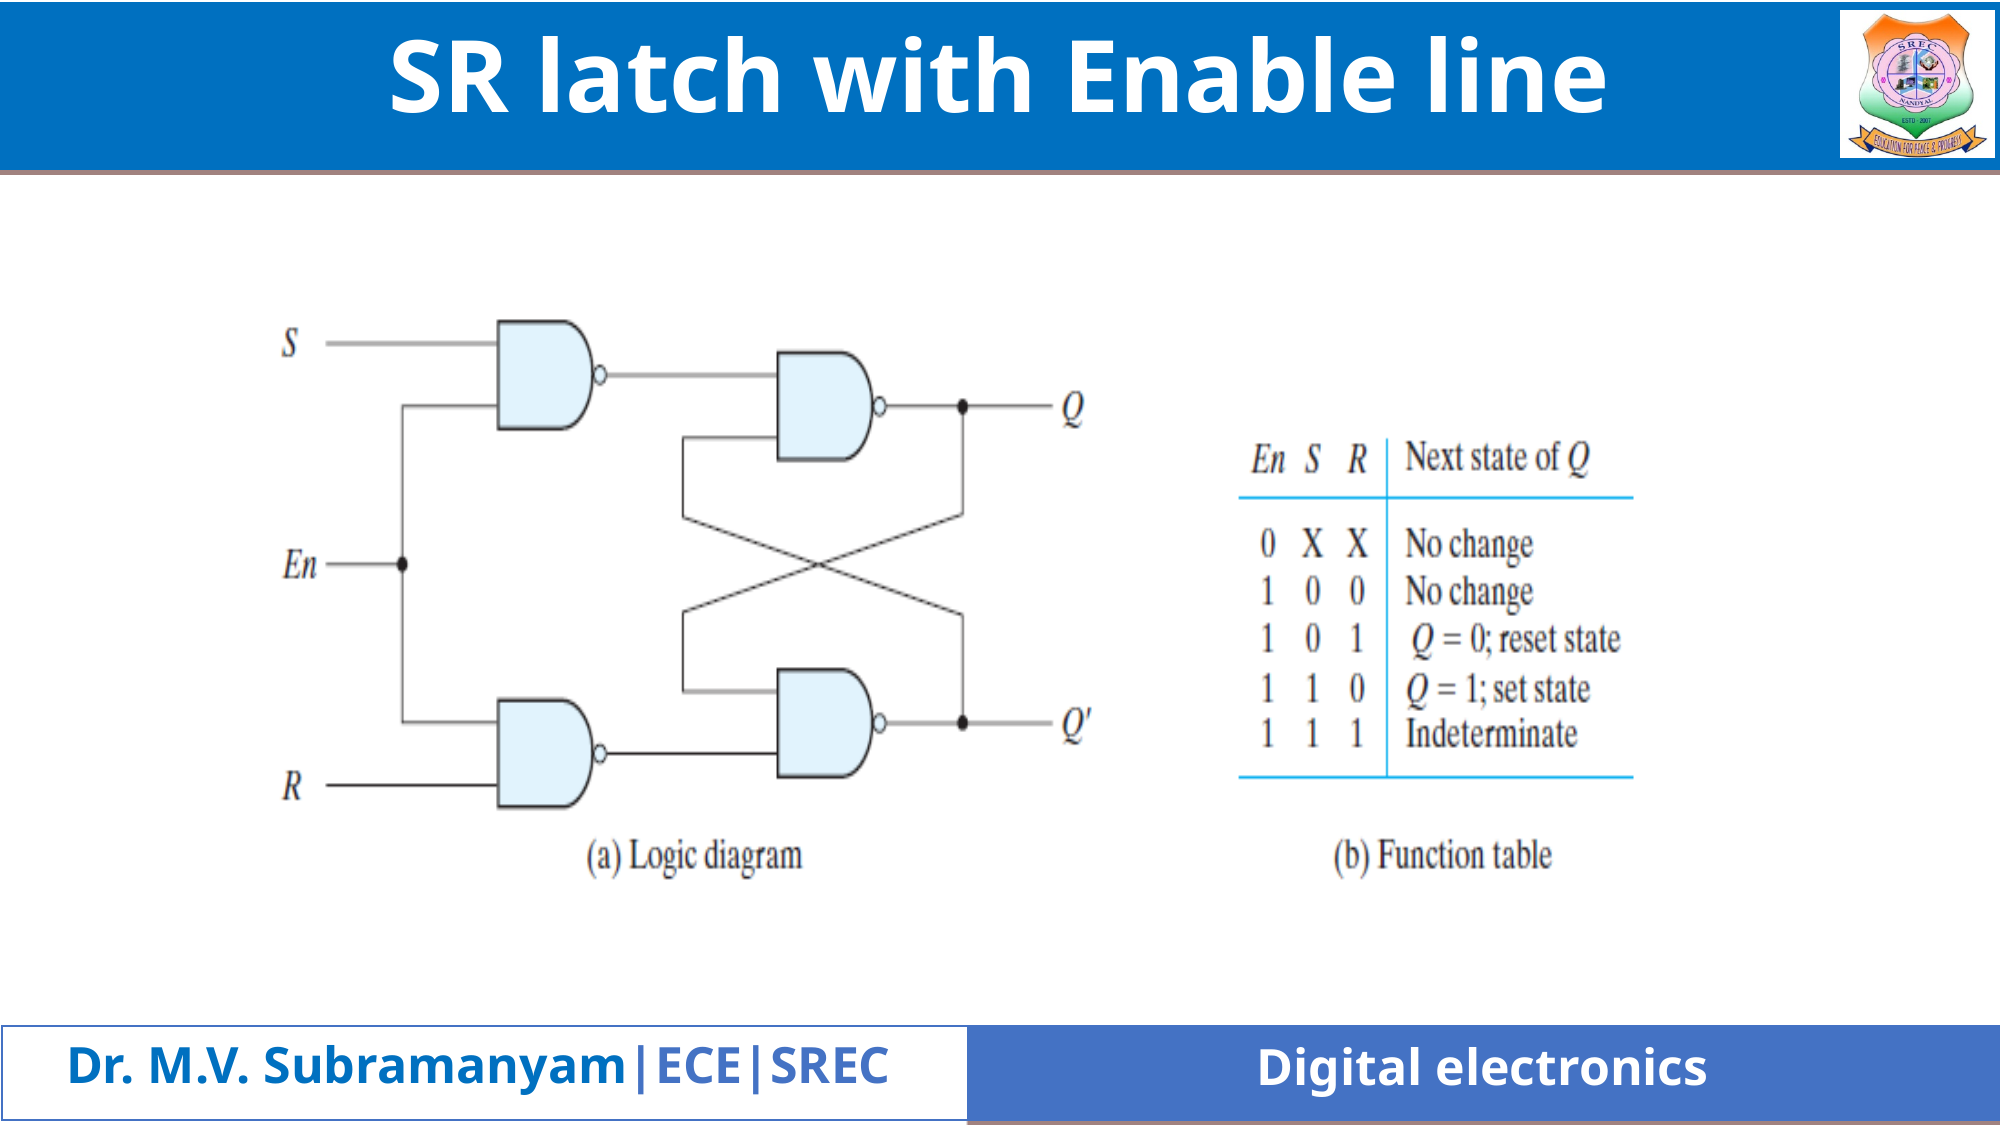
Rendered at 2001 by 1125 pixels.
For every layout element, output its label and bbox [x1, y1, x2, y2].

list [263, 302, 1646, 907]
text_box [0, 4, 2000, 1121]
picture [1840, 10, 1995, 158]
